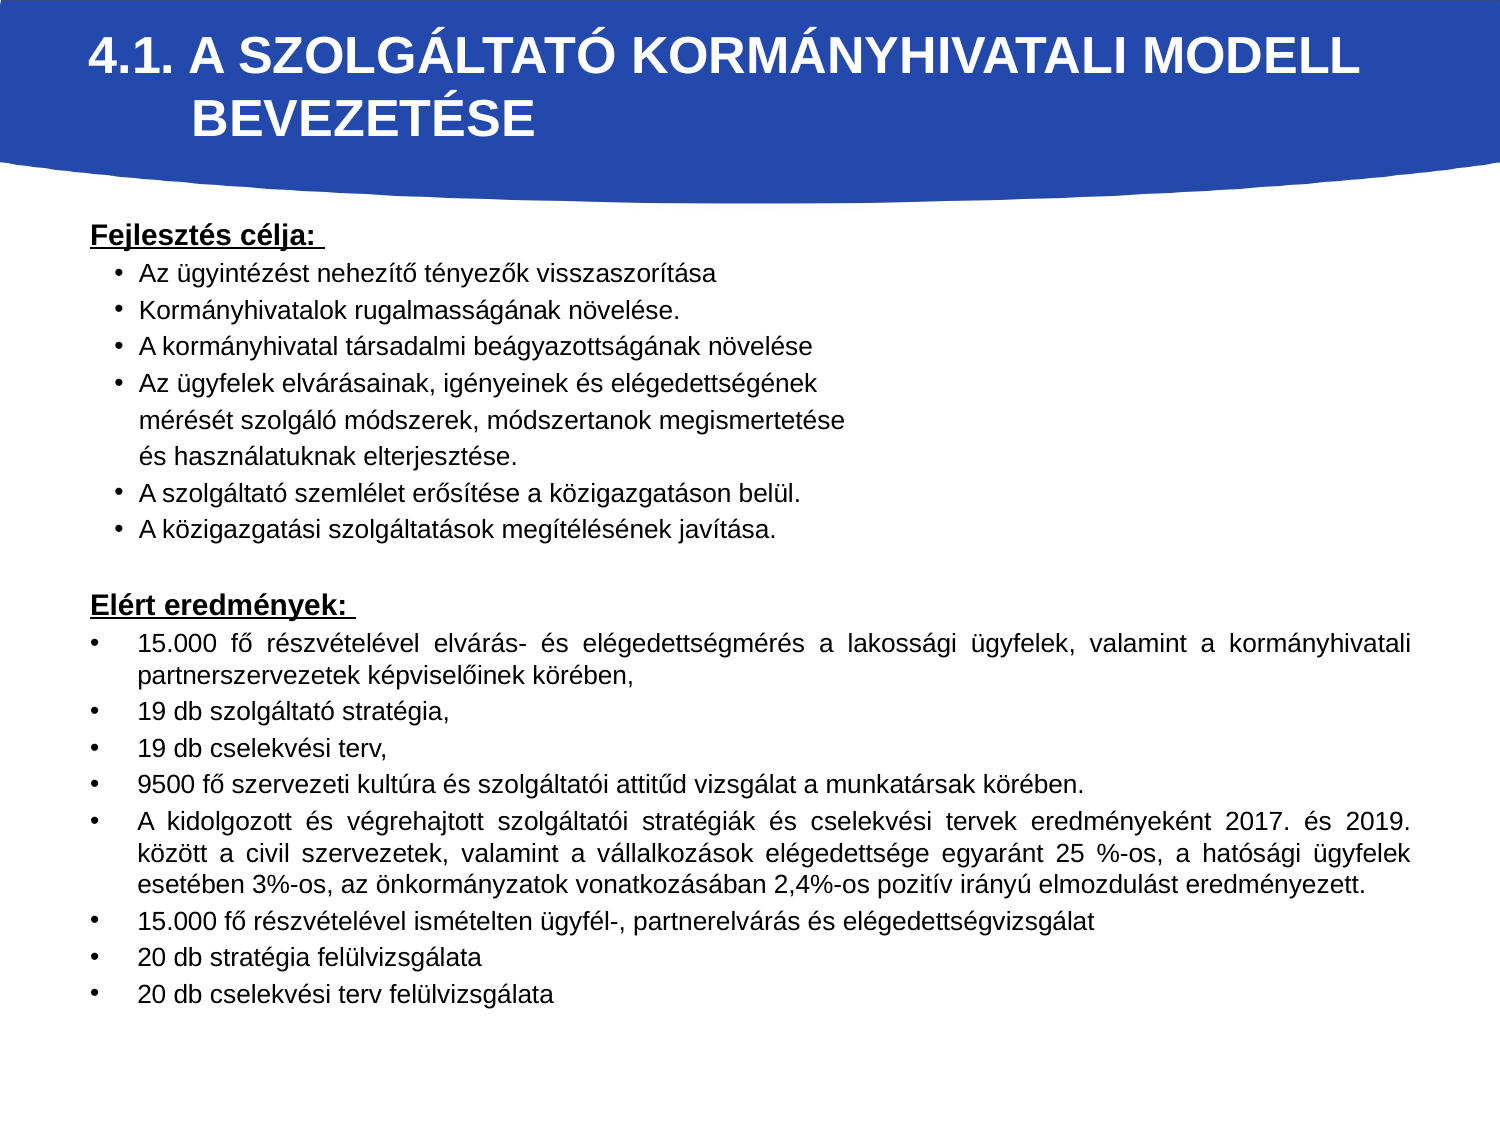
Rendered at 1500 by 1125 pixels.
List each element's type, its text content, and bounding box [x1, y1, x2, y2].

title 4.1. A Szolgáltató Kormányhivatali Modell bevezetése [73, 7, 1447, 161]
picture [0, 0, 1500, 1125]
list Fejlesztés célja: Az ügyintézést nehezítő tényezők visszaszorítása Kormányhivatalok rugalmasságának növelése. A kormányhivatal társadalmi beágyazottságának növelése Az ügyfelek elvárásainak, igényeinek és elégedettségének mérését szolgáló módszerek, módszertanok megismertetése és használatuknak elterjesztése. A szolgáltató szemlélet erősítése a közigazgatáson belül. A közigazgatási szolgáltatások megítélésének javítása. Elért eredmények: 15.000 fő részvételével elvárás- és elégedettségmérés a lakossági ügyfelek, valamint a kormányhivatali partnerszervezetek képviselőinek körében, 19 db szolgáltató stratégia, 19 db cselekvési terv, 9500 fő szervezeti kultúra és szolgáltatói attitűd vizsgálat a munkatársak körében. A kidolgozott és végrehajtott szolgáltatói stratégiák és cselekvési tervek eredményeként 2017. és 2019. között a civil szervezetek, valamint a vállalkozások elégedettsége egyaránt 25 %-os, a hatósági ügyfelek esetében 3%-os, az önkormányzatok vonatkozásában 2,4%-os pozitív irányú elmozdulást eredményezett. 15.000 fő részvételével ismételten ügyfél-, partnerelvárás és elégedettségvizsgálat 20 db stratégia felülvizsgálata 20 db cselekvési terv felülvizsgálata [75, 208, 1425, 1059]
